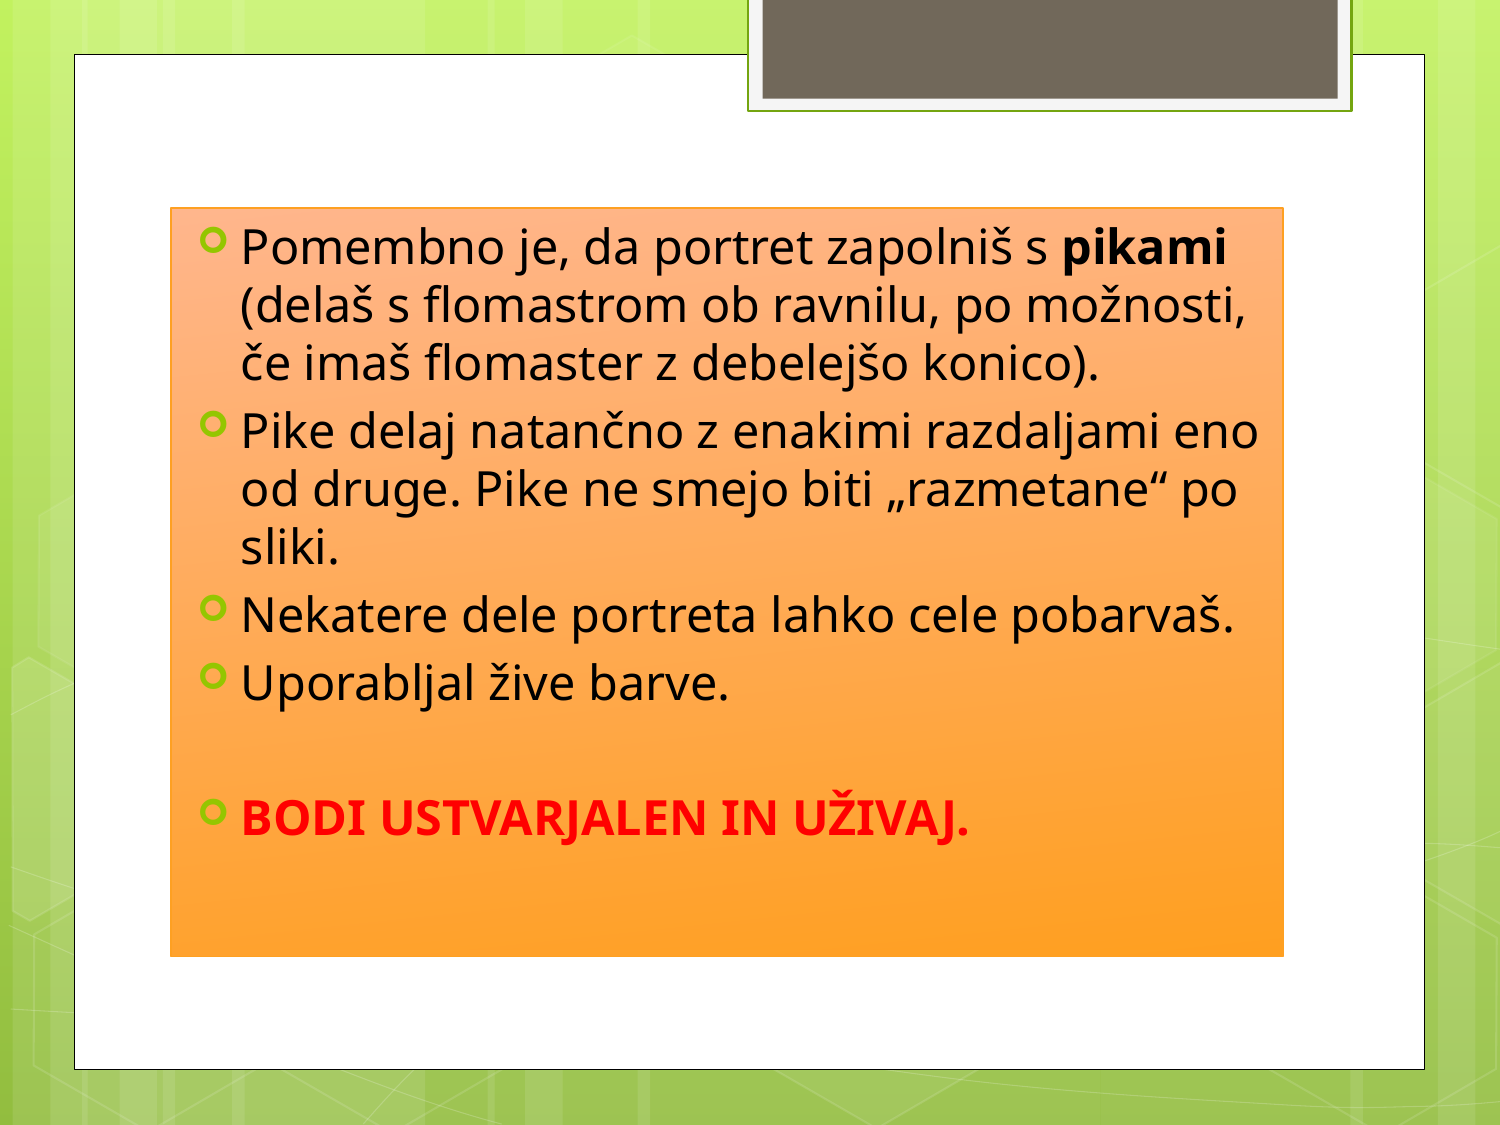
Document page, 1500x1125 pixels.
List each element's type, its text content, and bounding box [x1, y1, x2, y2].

list Pomembno je, da portret zapolniš s pikami (delaš s flomastrom ob ravnilu, po možnosti, če imaš flomaster z debelejšo konico). Pike delaj natančno z enakimi razdaljami eno od druge. Pike ne smejo biti „razmetane“ po sliki. Nekatere dele portreta lahko cele pobarvaš. Uporabljal žive barve. BODI USTVARJALEN IN UŽIVAJ. [170, 207, 1284, 957]
